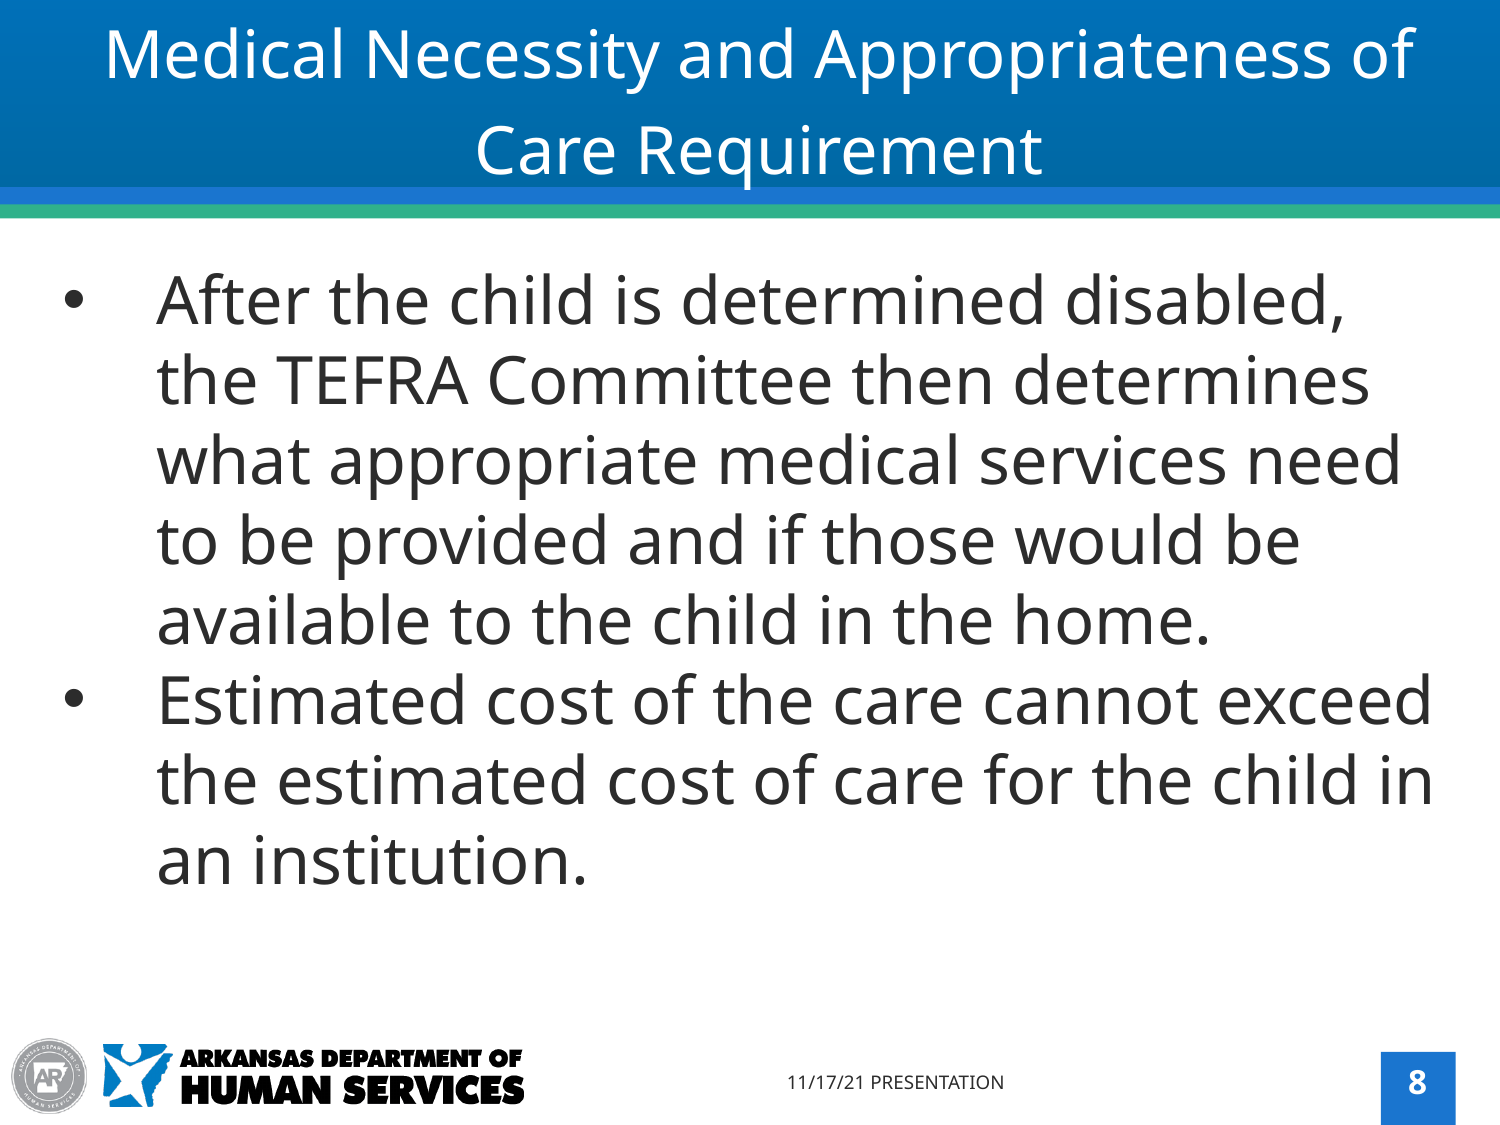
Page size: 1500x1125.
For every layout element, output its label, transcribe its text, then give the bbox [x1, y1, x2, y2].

picture [103, 1044, 524, 1107]
text_box After the child is determined disabled, the TEFRA Committee then determines what appropriate medical services need to be provided and if those would be available to the child in the home. Estimated cost of the care cannot exceed the estimated cost of care for the child in an institution. [62, 257, 1482, 1031]
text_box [0, 0, 1500, 219]
text_box 11/17/21 PRESENTATION [772, 1063, 1082, 1119]
picture [11, 1038, 87, 1114]
